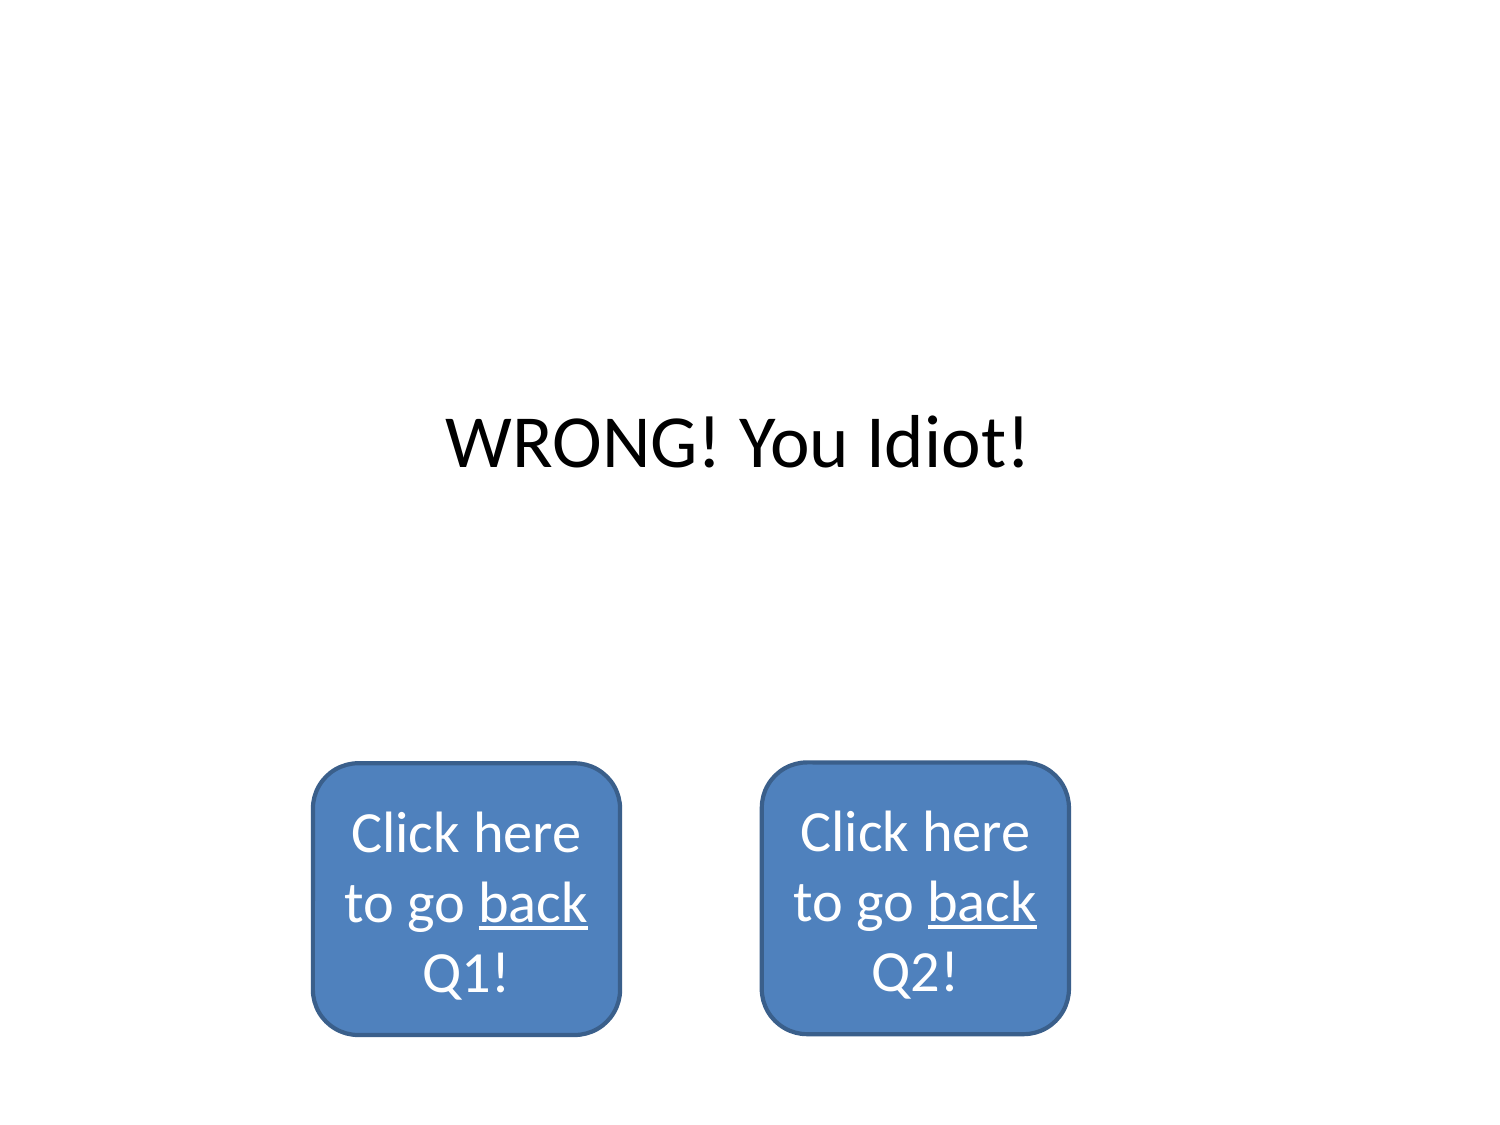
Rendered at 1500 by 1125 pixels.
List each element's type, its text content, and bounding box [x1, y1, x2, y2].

text_box Click here to go back Q2! [759, 760, 1072, 1037]
text_box Click here to go back Q1! [310, 761, 623, 1038]
text_box WRONG! You Idiot! [431, 385, 1199, 490]
